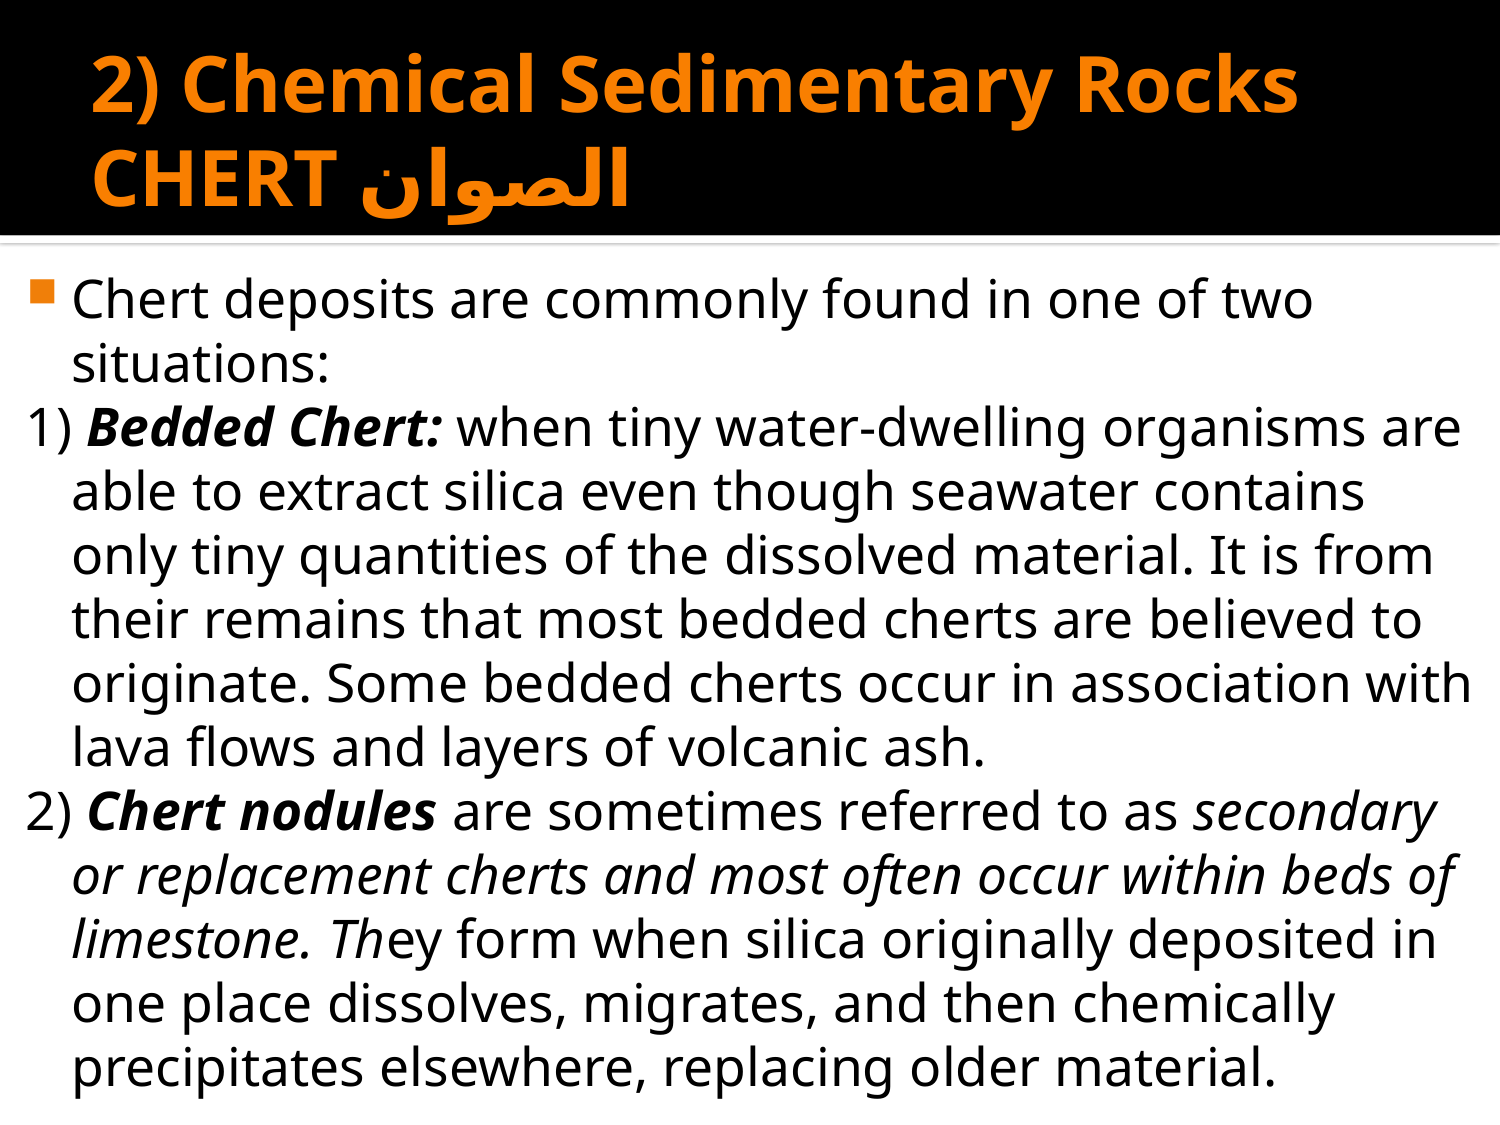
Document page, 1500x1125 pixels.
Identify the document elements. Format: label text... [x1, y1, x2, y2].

title 2) Chemical Sedimentary Rocks CHERT الصوان [75, 25, 1425, 231]
list Chert deposits are commonly found in one of two situations: 1) Bedded Chert: when tiny water-dwelling organisms are able to extract silica even though seawater contains only tiny quantities of the dissolved material. It is from their remains that most bedded cherts are believed to originate. Some bedded cherts occur in association with lava flows and layers of volcanic ash. 2) Chert nodules are sometimes referred to as secondary or replacement cherts and most often occur within beds of limestone. They form when silica originally deposited in one place dissolves, migrates, and then chemically precipitates elsewhere, replacing older material. [0, 249, 1500, 1125]
